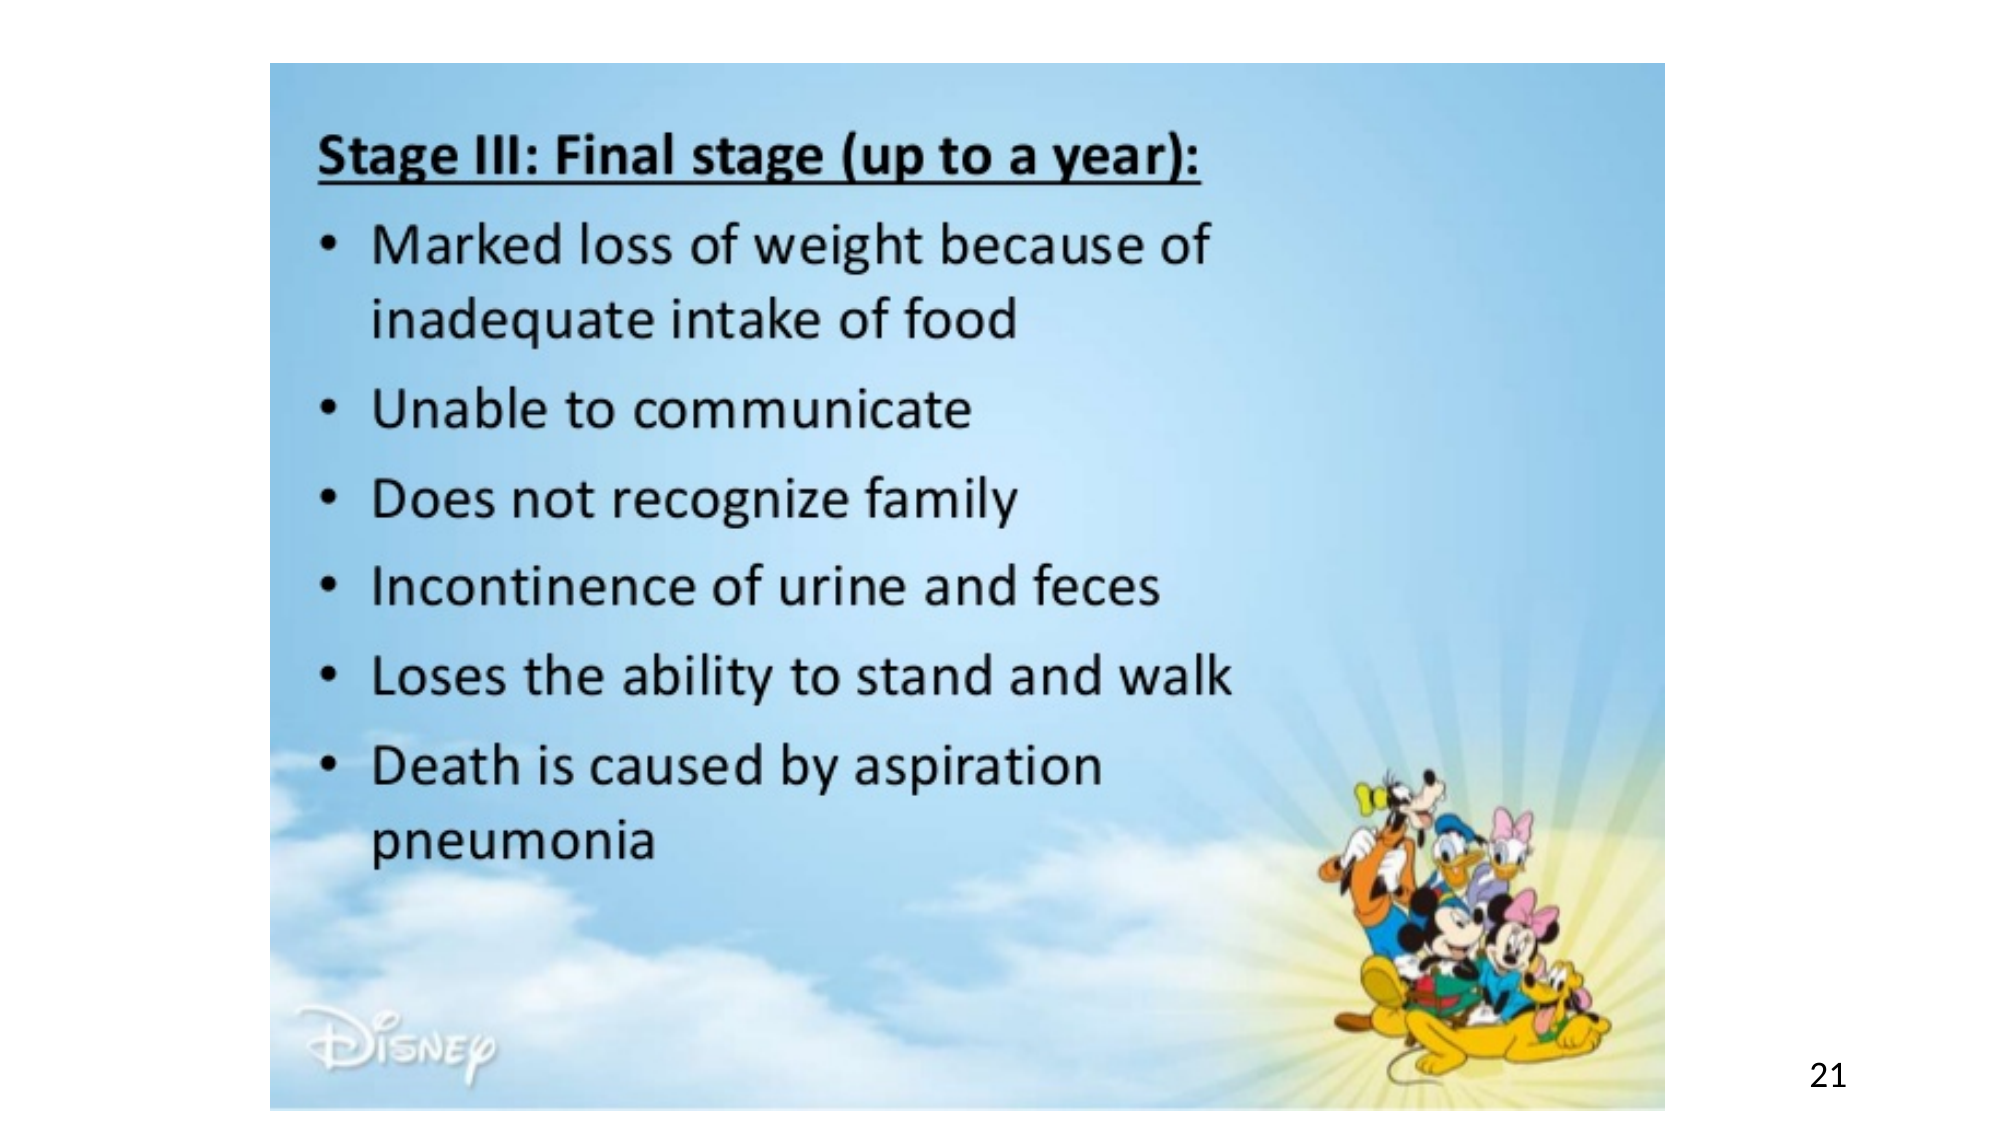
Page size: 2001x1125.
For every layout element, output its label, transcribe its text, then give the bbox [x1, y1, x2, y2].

picture [270, 63, 1665, 1111]
text_box 21 [1665, 1042, 1863, 1103]
